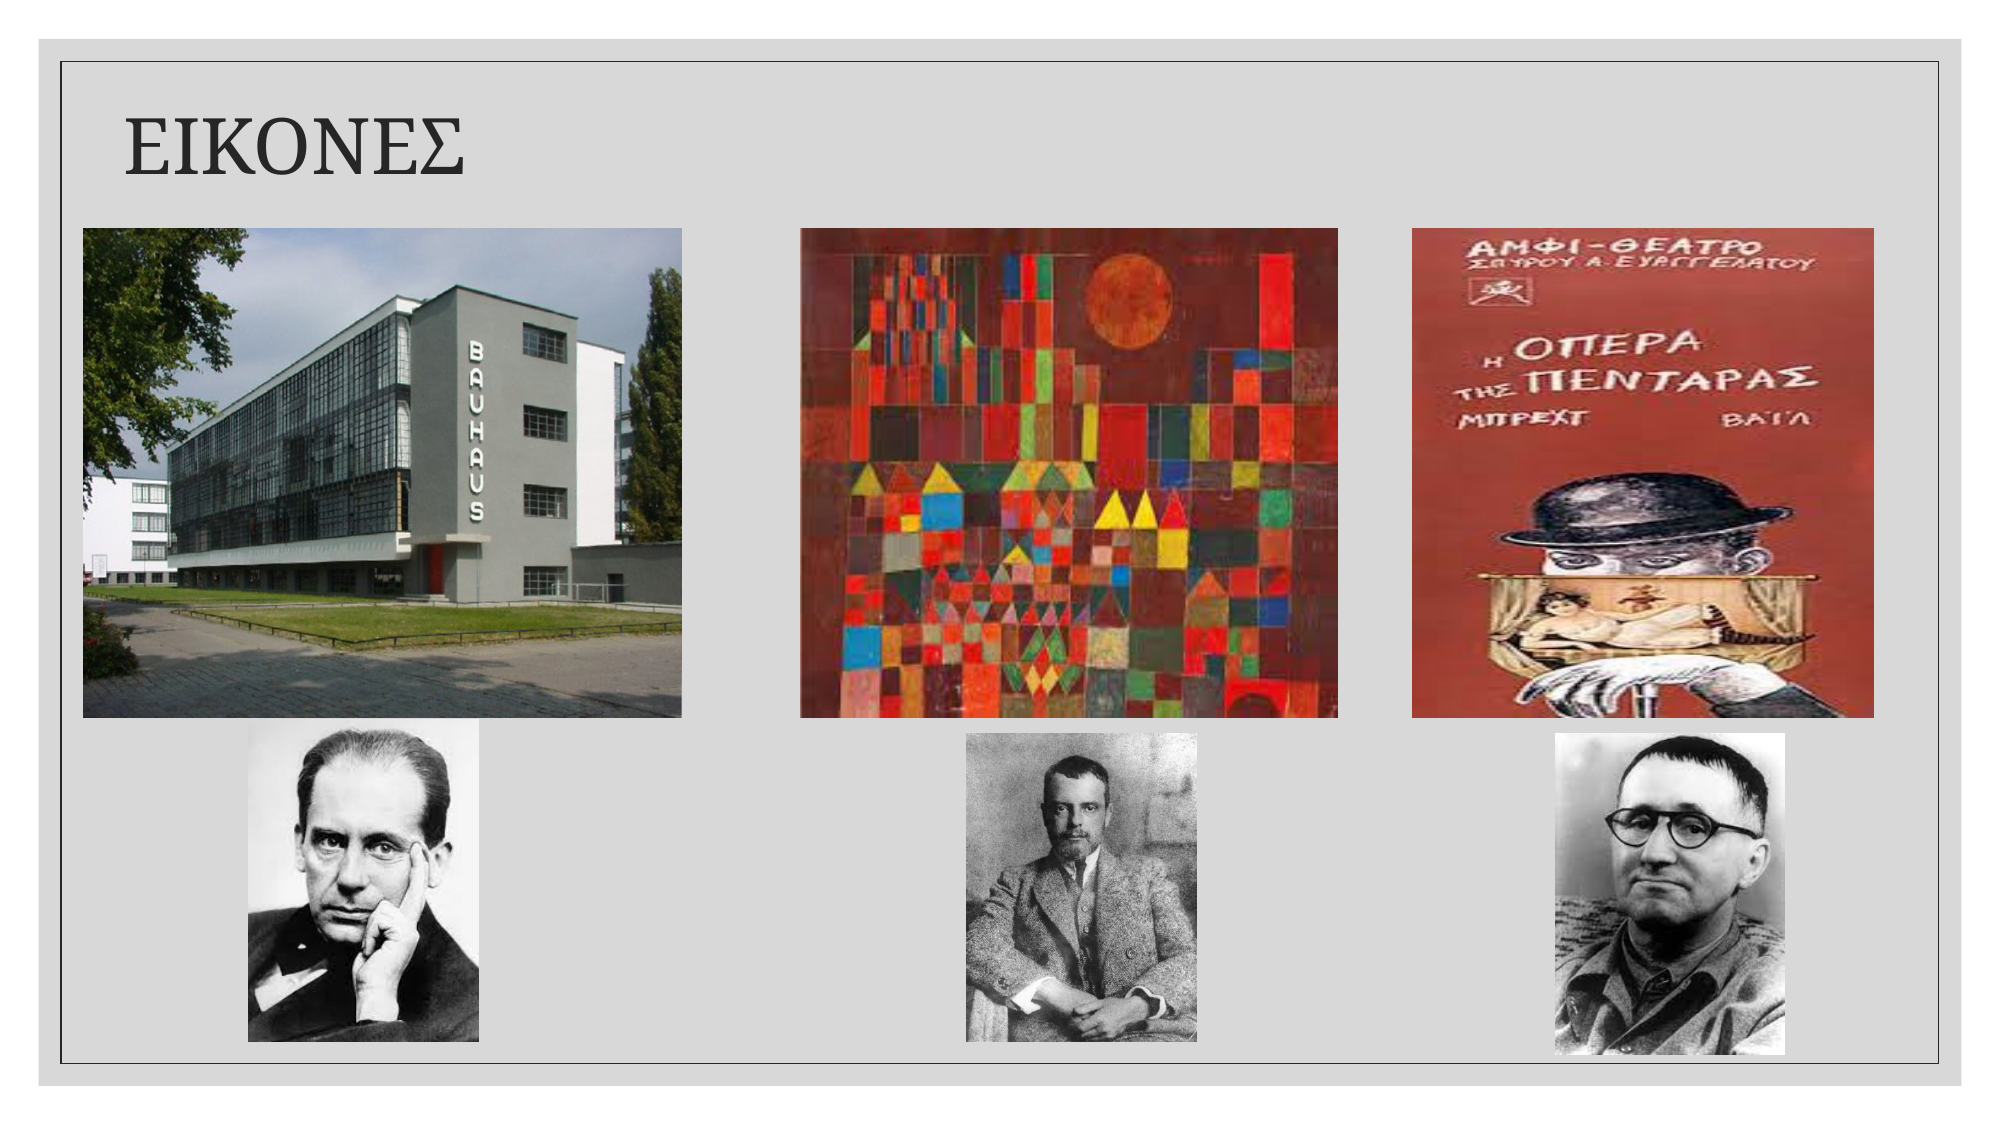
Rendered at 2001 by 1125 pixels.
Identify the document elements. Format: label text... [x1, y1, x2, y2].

picture [248, 719, 479, 1042]
picture [1412, 228, 1874, 718]
picture [1555, 733, 1785, 1056]
picture [966, 733, 1197, 1042]
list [83, 228, 681, 718]
picture [800, 228, 1338, 718]
title ΕΙΚΟΝΕΣ [108, 99, 1825, 199]
